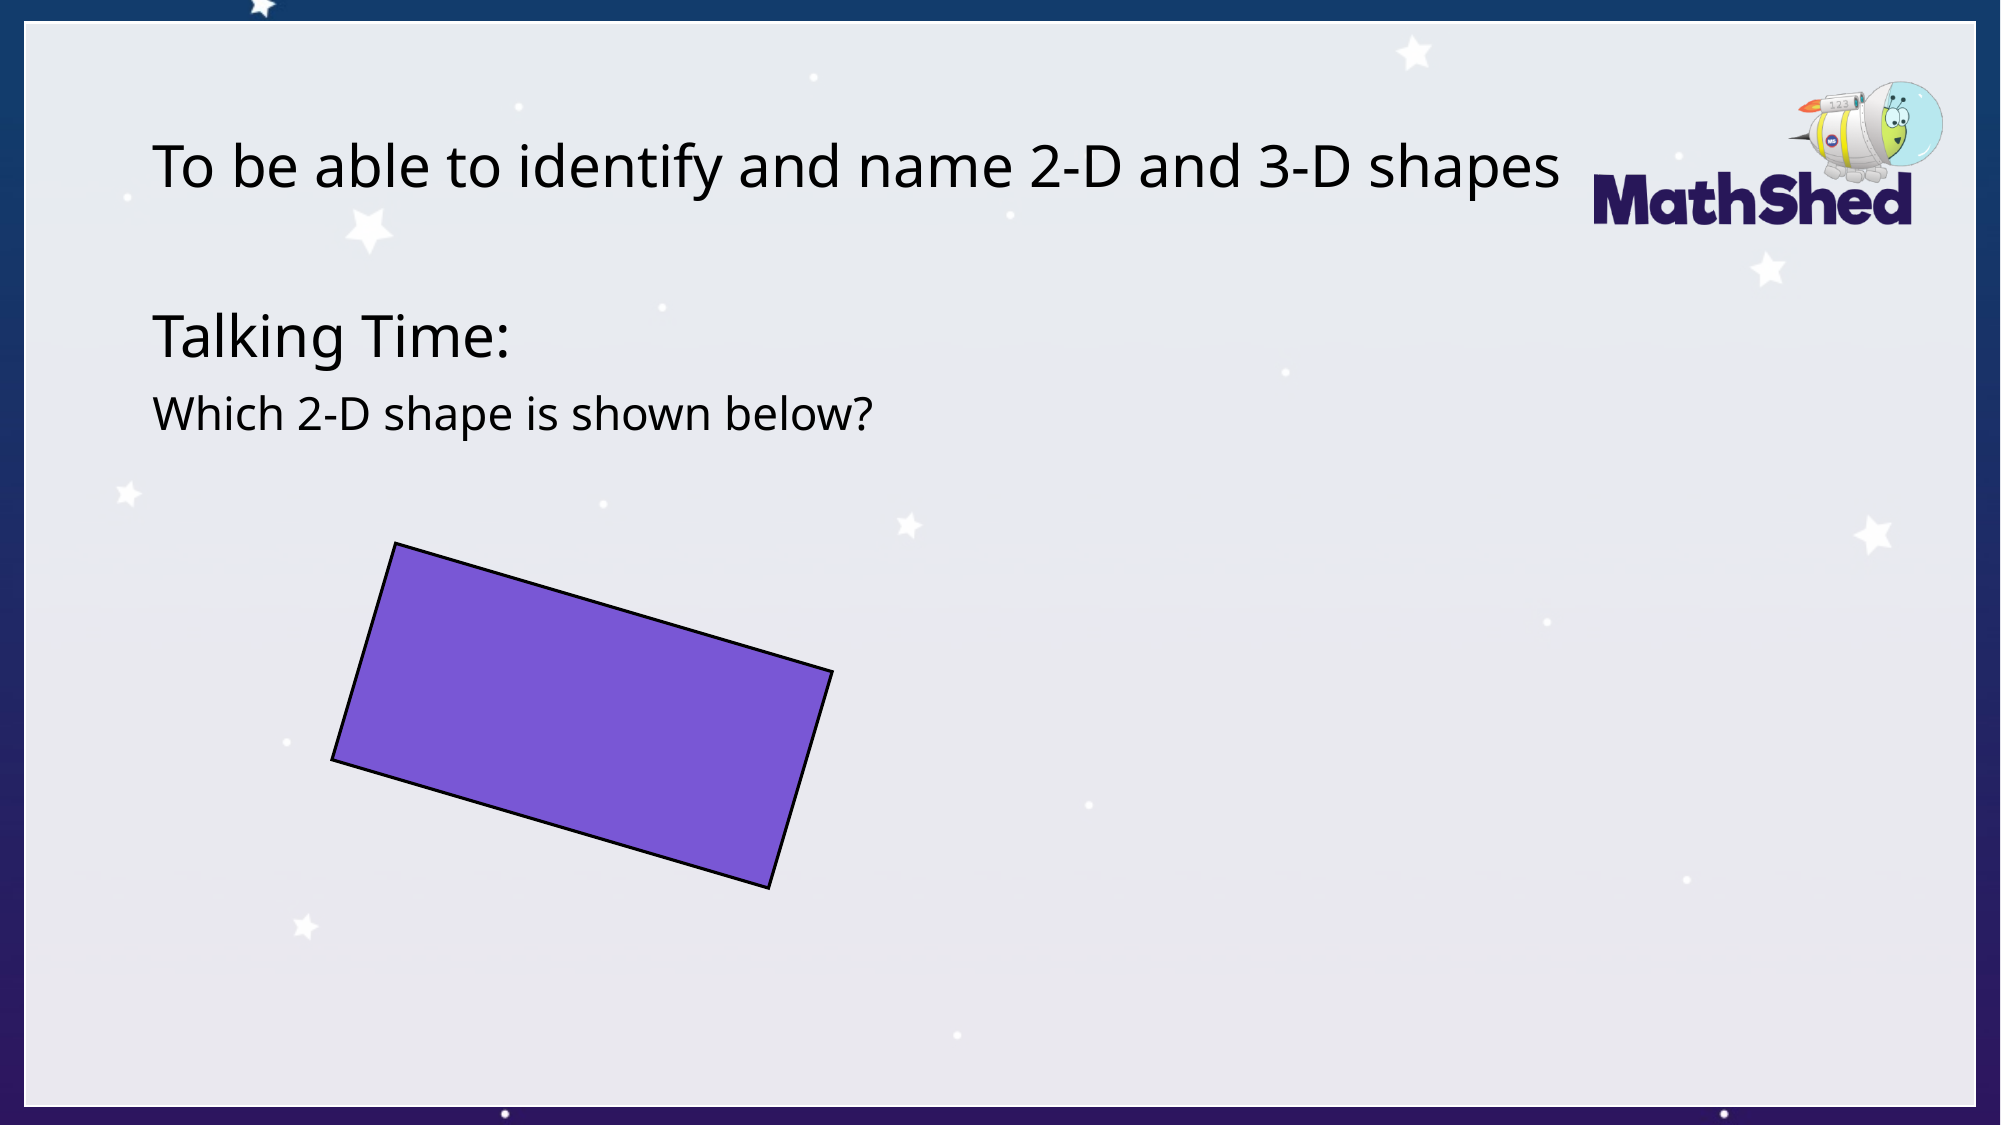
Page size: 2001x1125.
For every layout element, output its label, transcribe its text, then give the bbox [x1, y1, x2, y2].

picture [0, 0, 2001, 1125]
text_box [330, 542, 834, 890]
list Talking Time: Which 2-D shape is shown below? [137, 299, 1863, 1014]
title To be able to identify and name 2-D and 3-D shapes [137, 59, 1578, 278]
